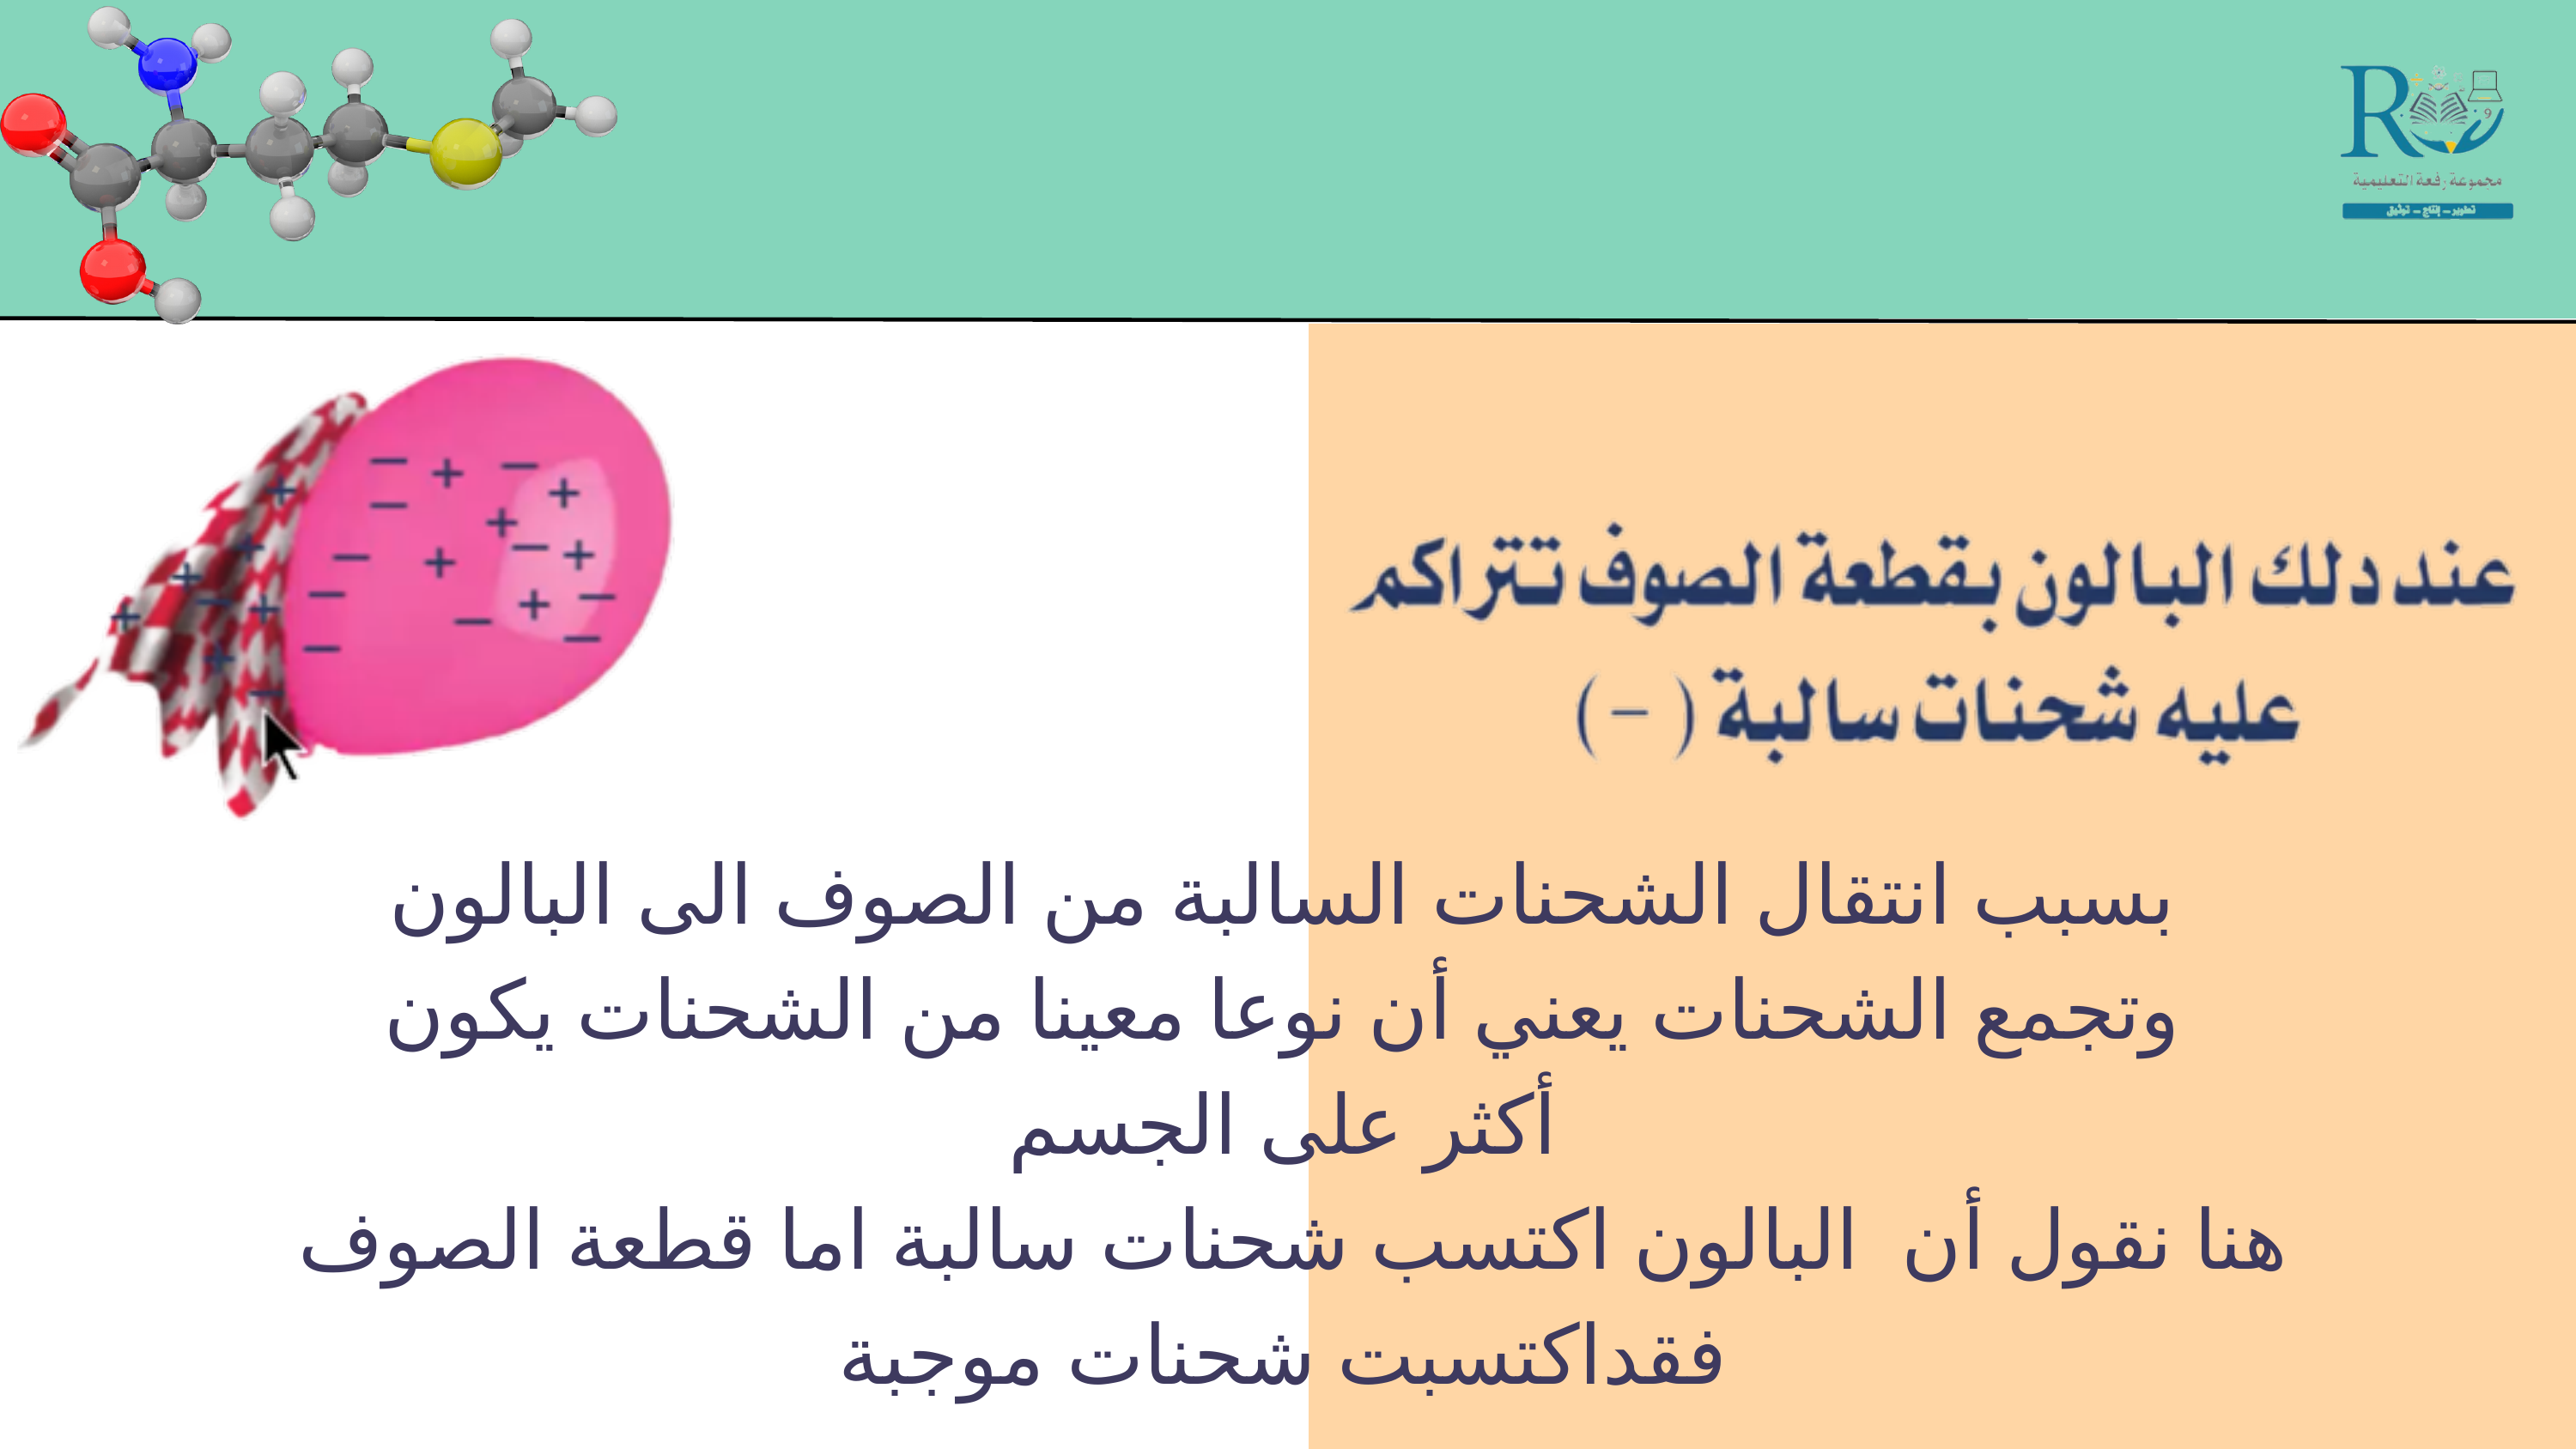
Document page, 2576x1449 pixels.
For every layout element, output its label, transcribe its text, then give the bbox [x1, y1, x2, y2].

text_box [0, 0, 2576, 319]
text_box بسبب انتقال الشحنات السالبة من الصوف الى البالون وتجمع الشحنات يعني أن نوعا معينا من الشحنات يكون أكثر على الجسم هنا نقول أن البالون اكتسب شحنات سالبة اما قطعة الصوف فقداكتسبت شحنات موجبة [85, 855, 1303, 1402]
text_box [1309, 324, 2576, 1449]
picture [0, 6, 2553, 846]
picture [2300, 0, 2573, 267]
